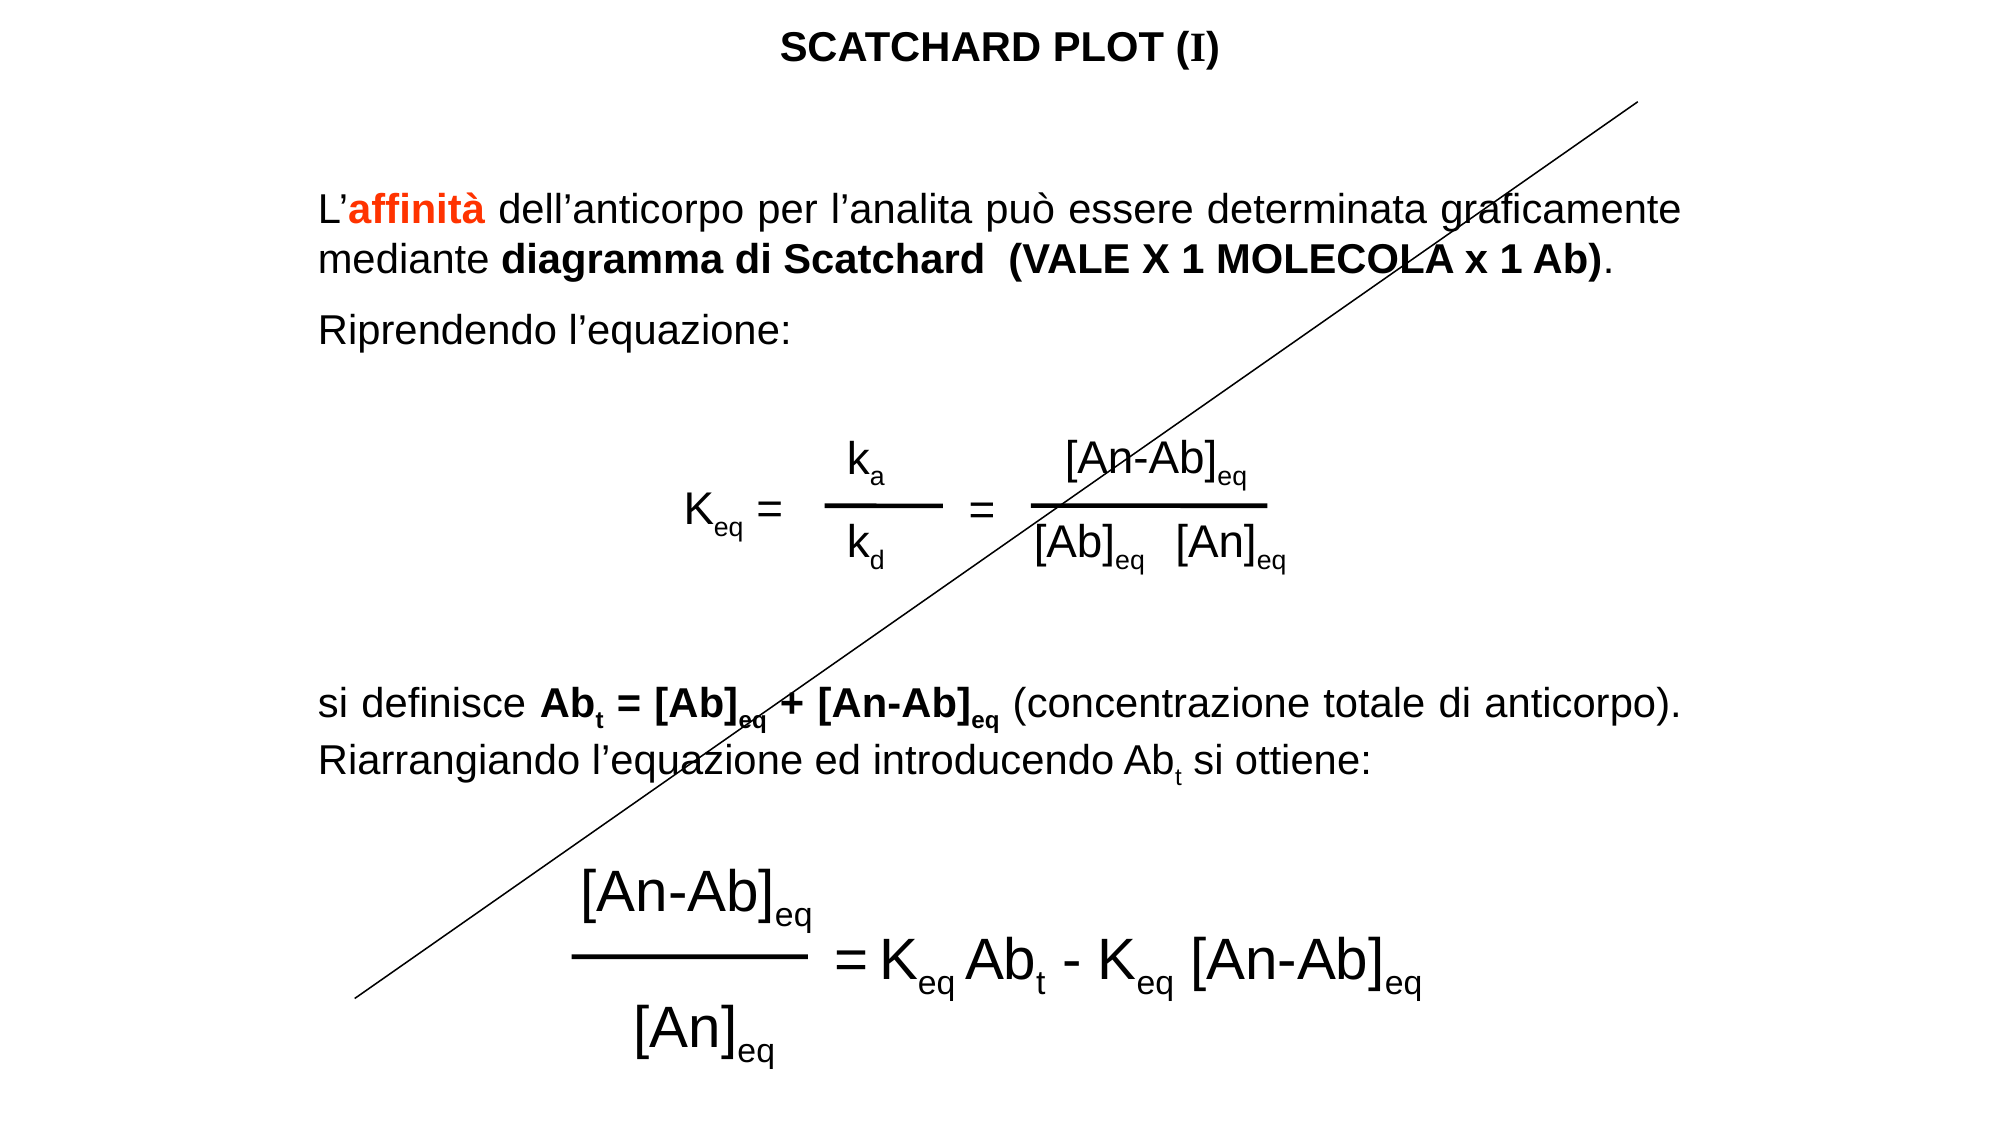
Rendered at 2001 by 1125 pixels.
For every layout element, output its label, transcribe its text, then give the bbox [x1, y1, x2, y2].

text_box SCATCHARD PLOT (I) [574, 12, 1426, 78]
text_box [565, 999, 1461, 1068]
text_box si definisce Abt = [Ab]eq + [An-Ab]eq (concentrazione totale di anticorpo). Riarrangiando l’equazione ed introducendo Abt si ottiene: [303, 668, 354, 798]
text_box L’affinità dell’anticorpo per l’analita può essere determinata graficamente mediante diagramma di Scatchard (VALE X 1 MOLECOLA x 1 Ab). Riprendendo l’equazione: [303, 174, 354, 361]
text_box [354, 101, 1638, 999]
text_box si definisce Abt = [Ab]eq + [An-Ab]eq (concentrazione totale di anticorpo). Riarrangiando l’equazione ed introducendo Abt si ottiene: [1638, 668, 1698, 798]
text_box L’affinità dell’anticorpo per l’analita può essere determinata graficamente mediante diagramma di Scatchard (VALE X 1 MOLECOLA x 1 Ab). Riprendendo l’equazione: [1638, 174, 1698, 361]
